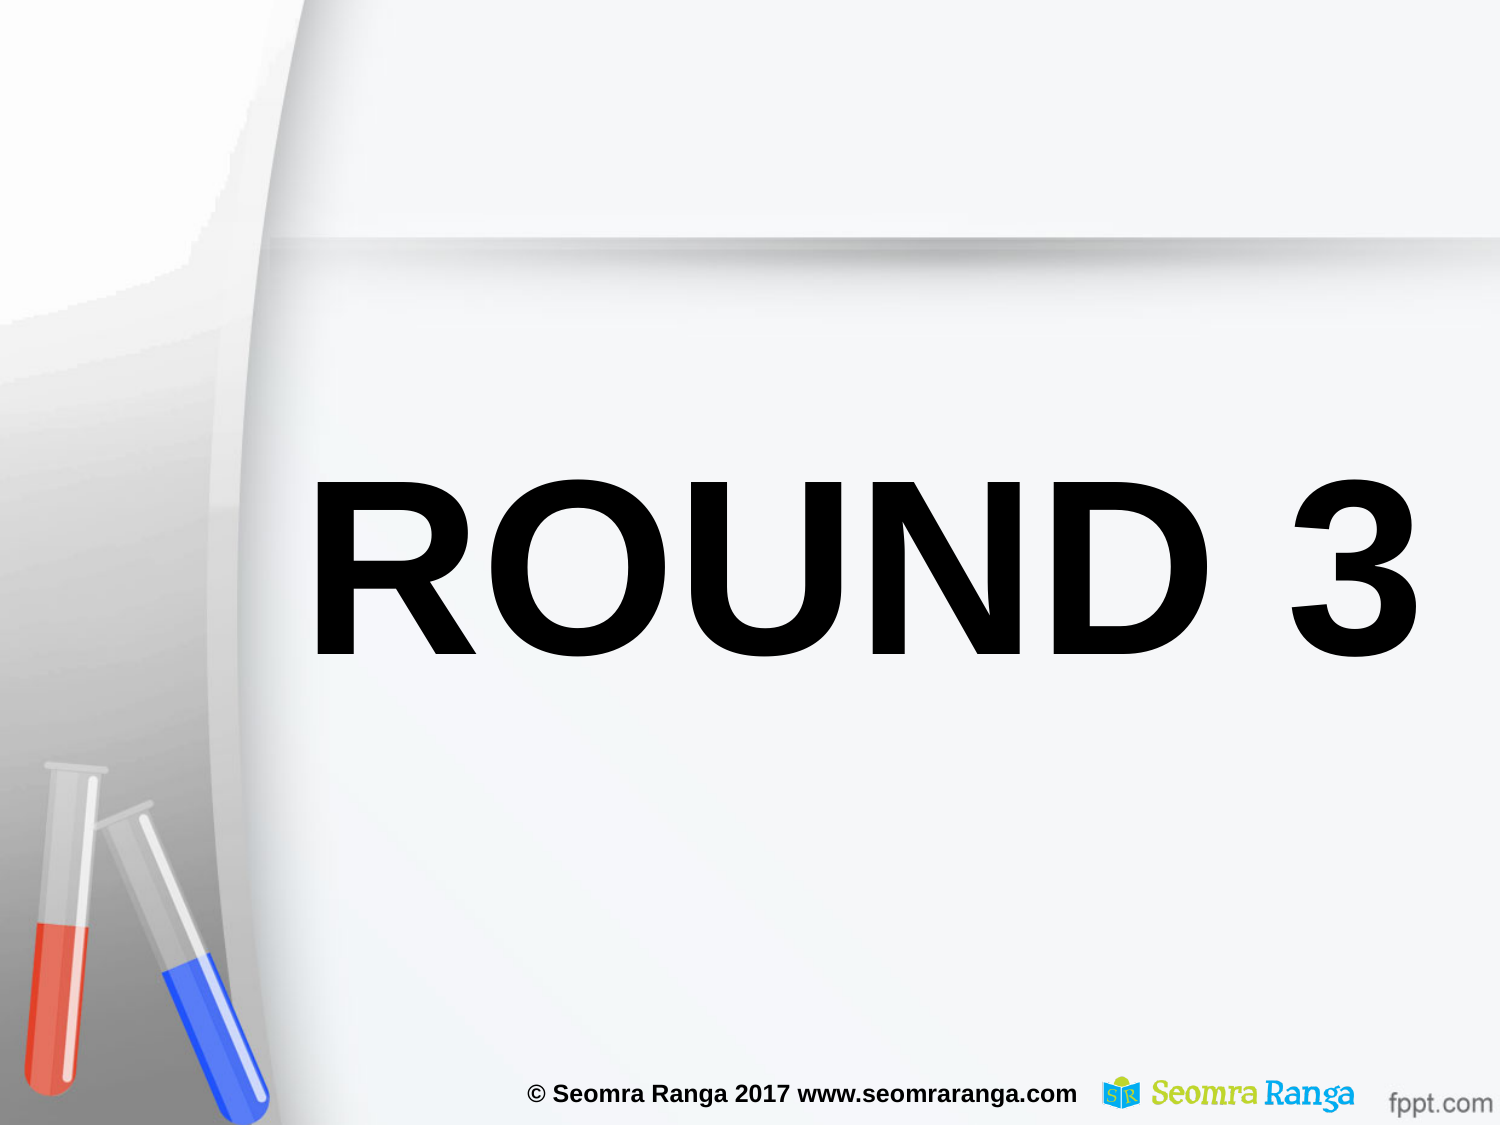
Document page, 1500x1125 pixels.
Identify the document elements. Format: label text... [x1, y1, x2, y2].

list ROUND 3 [277, 397, 1451, 715]
picture [0, 0, 1500, 1125]
text_box © Seomra Ranga 2017 www.seomraranga.com [431, 1070, 1087, 1116]
